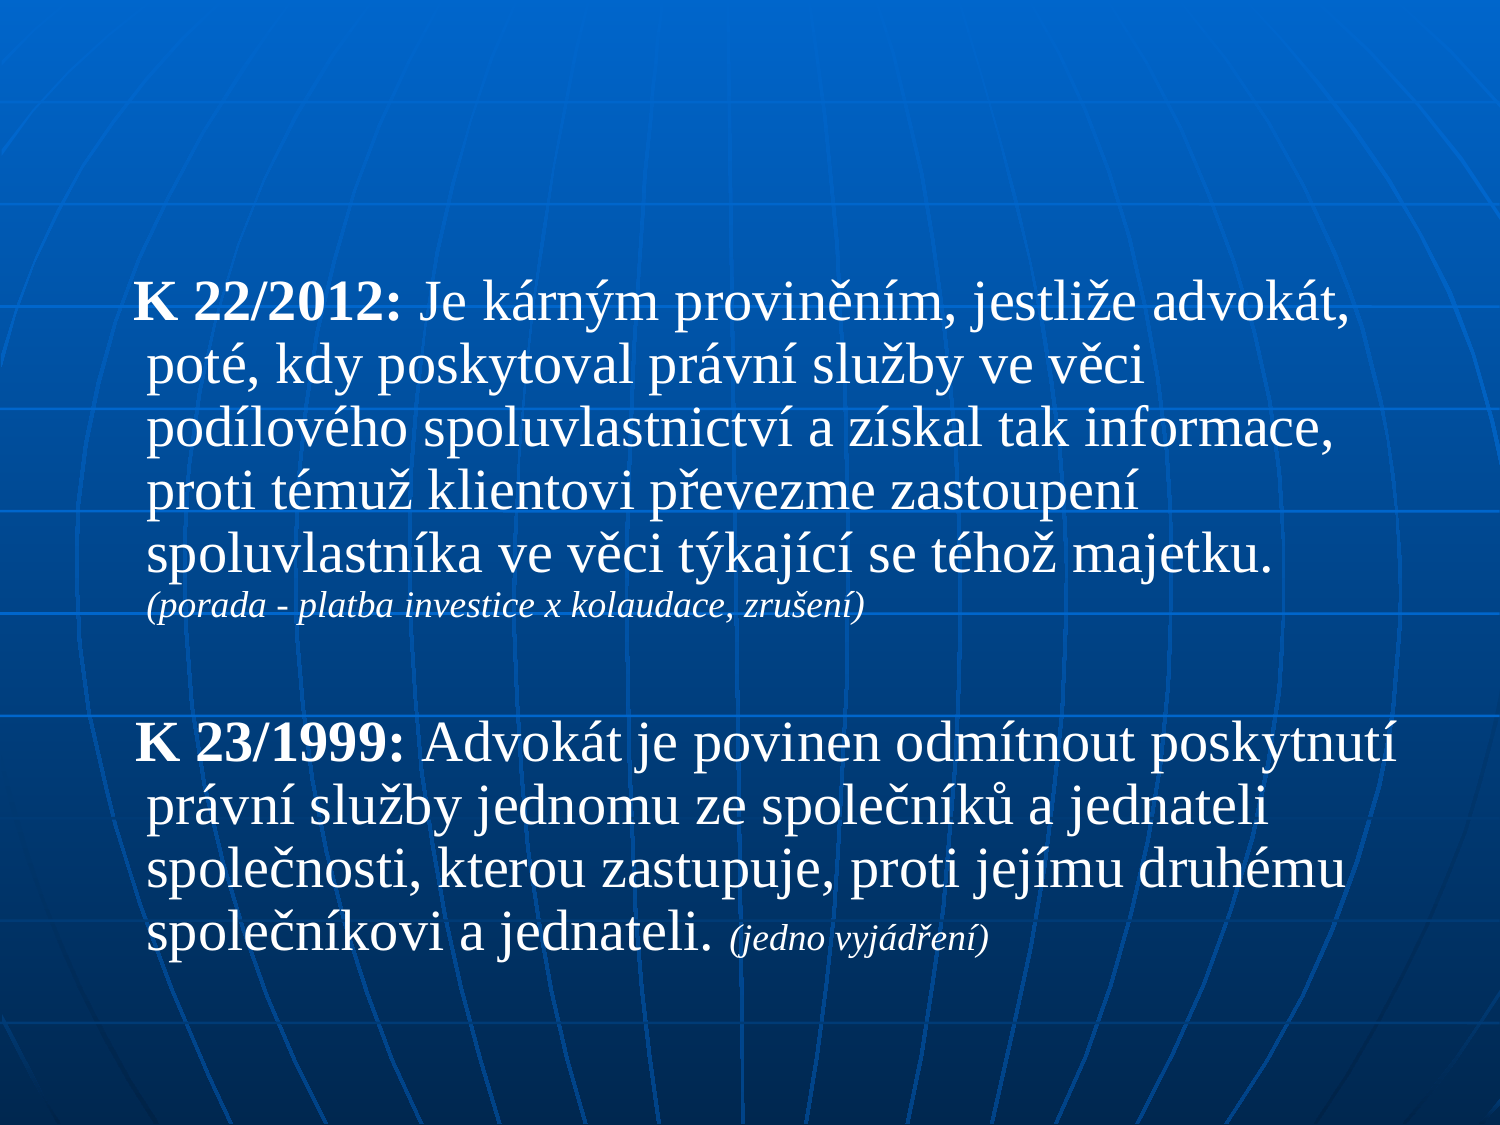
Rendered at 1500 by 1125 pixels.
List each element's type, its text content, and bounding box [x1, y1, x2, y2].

list K 22/2012: Je kárným proviněním, jestliže advokát, poté, kdy poskytoval právní služby ve věci podílového spoluvlastnictví a získal tak informace, proti témuž klientovi převezme zastoupení spoluvlastníka ve věci týkající se téhož majetku. (porada - platba investice x kolaudace, zrušení) K 23/1999: Advokát je povinen odmítnout poskytnutí právní služby jednomu ze společníků a jednateli společnosti, kterou zastupuje, proti jejímu druhému společníkovi a jednateli. (jedno vyjádření) [75, 262, 1425, 1006]
